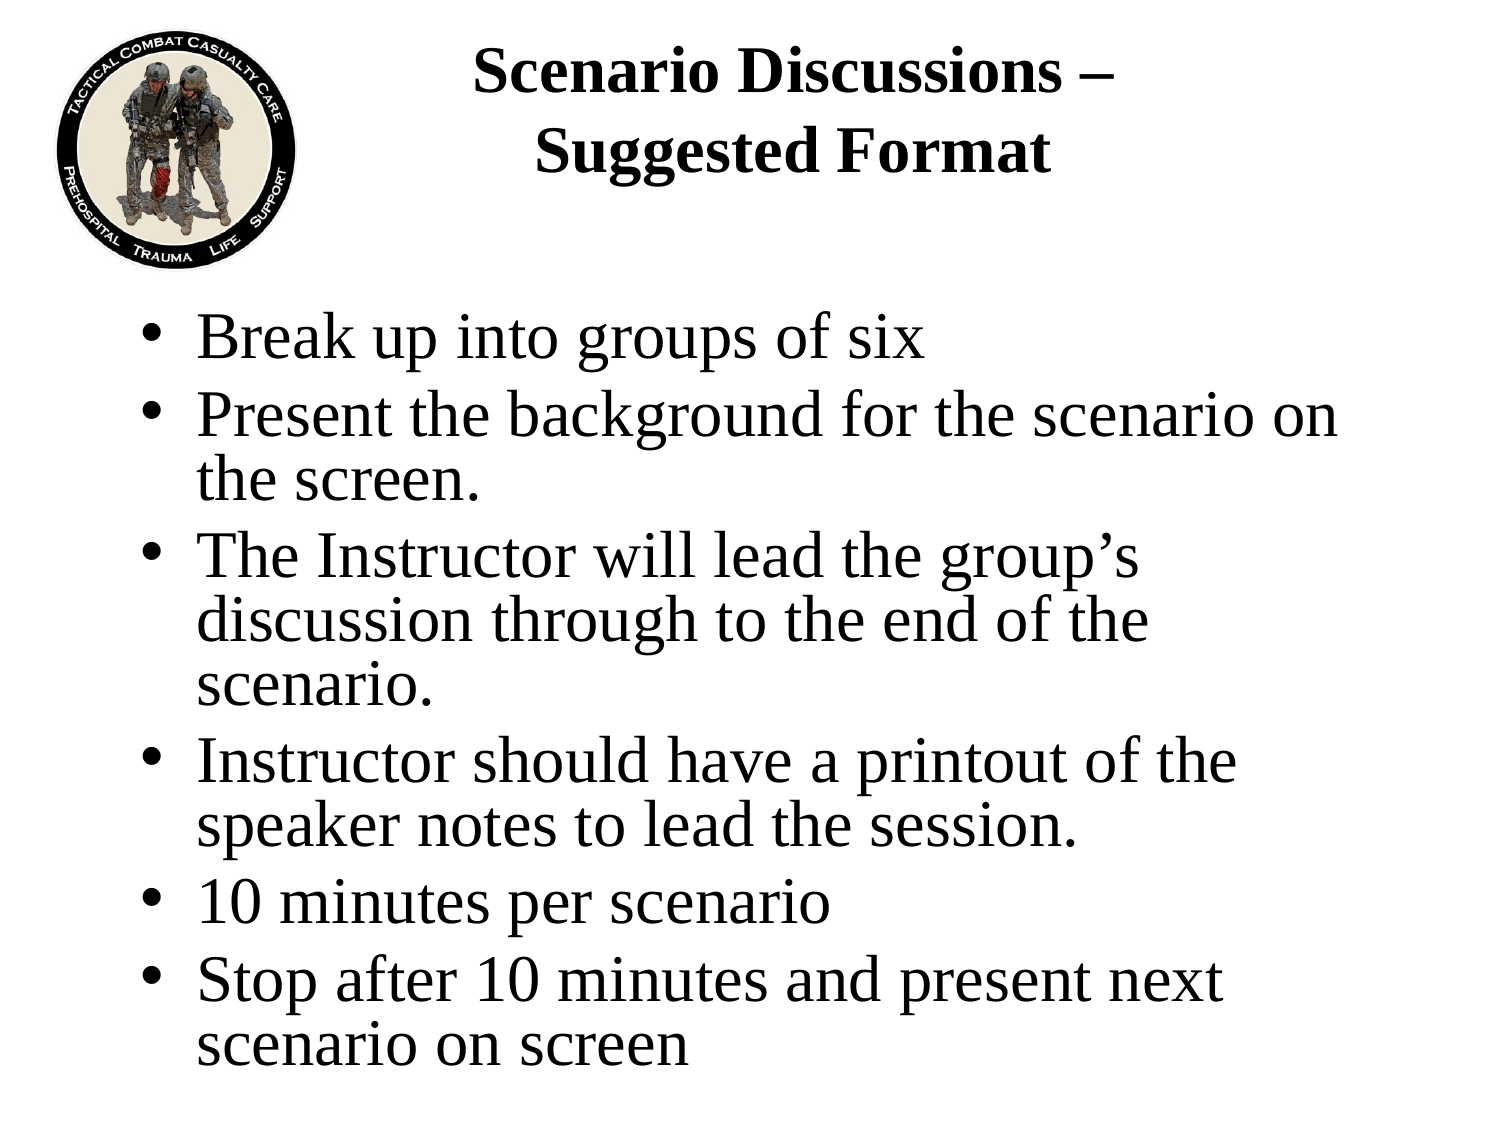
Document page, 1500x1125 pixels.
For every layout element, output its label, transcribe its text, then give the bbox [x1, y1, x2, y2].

title Scenario Discussions – Suggested Format [324, 12, 1263, 201]
picture [50, 24, 300, 275]
list Break up into groups of six Present the background for the scenario on the screen. The Instructor will lead the group’s discussion through to the end of the scenario. Instructor should have a printout of the speaker notes to lead the session. 10 minutes per scenario Stop after 10 minutes and present next scenario on screen [124, 299, 1401, 976]
